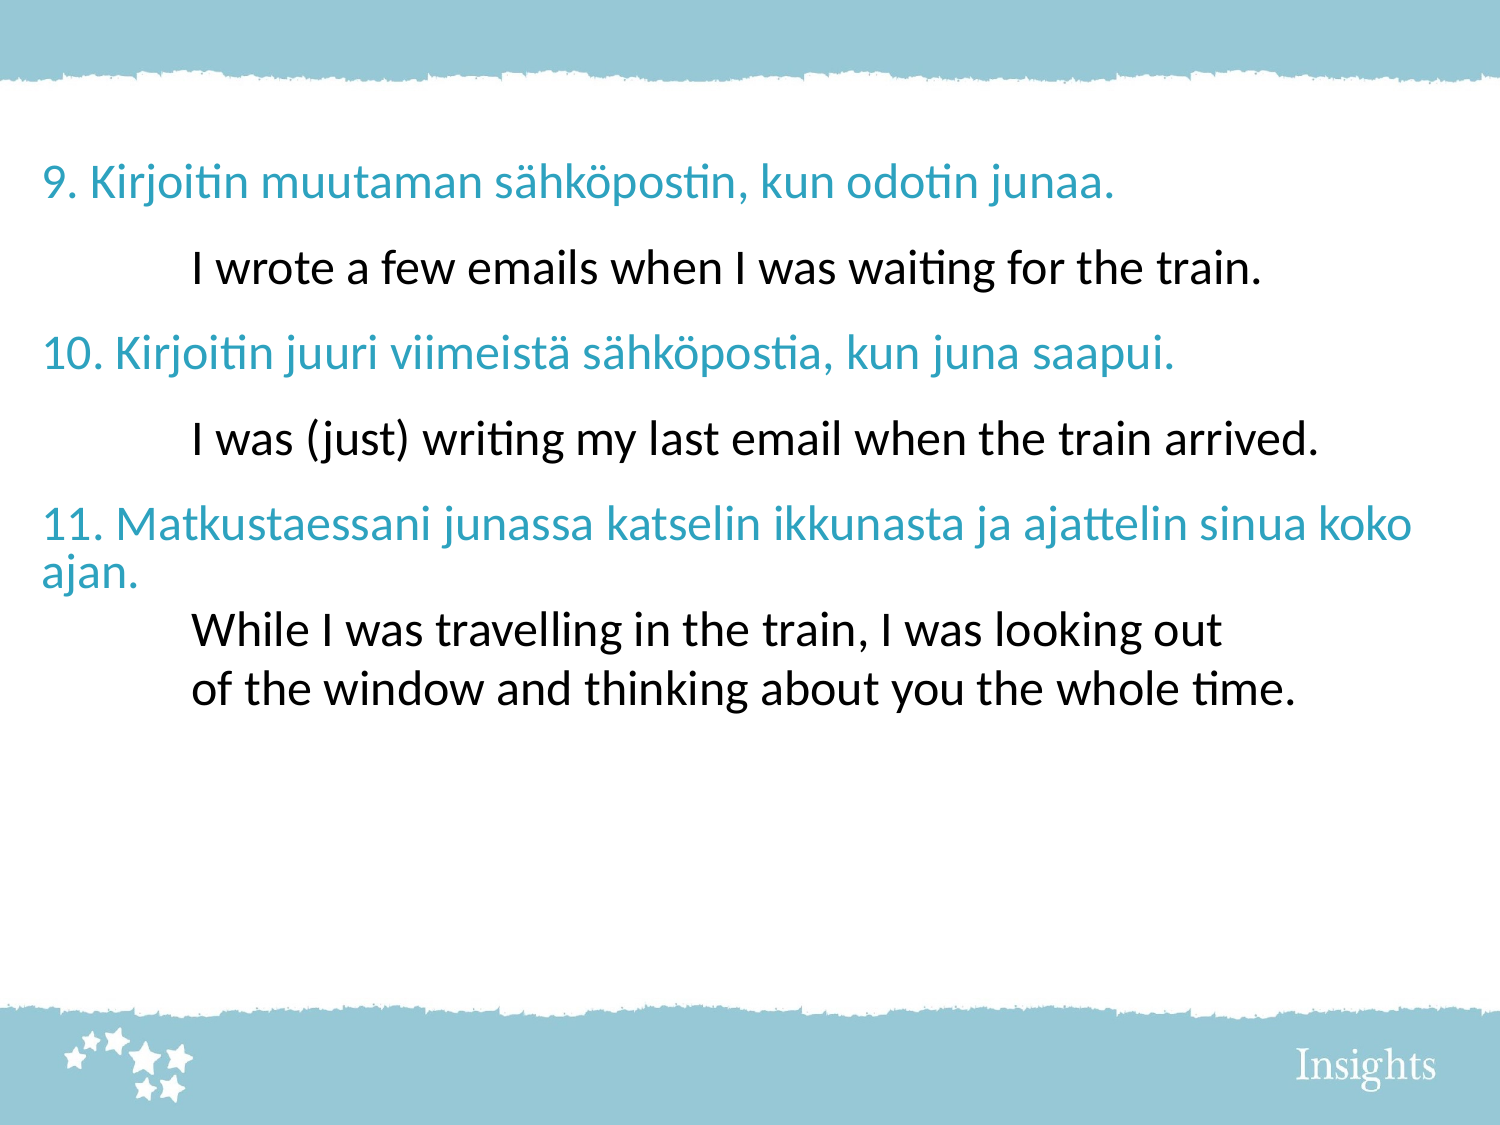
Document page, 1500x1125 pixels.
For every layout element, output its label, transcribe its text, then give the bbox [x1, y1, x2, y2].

picture [0, 0, 1500, 1125]
list 9. Kirjoitin muutaman sähköpostin, kun odotin junaa. I wrote a few emails when I was waiting for the train. 10. Kirjoitin juuri viimeistä sähköpostia, kun juna saapui. I was (just) writing my last email when the train arrived. 11. Matkustaessani junassa katselin ikkunasta ja ajattelin sinua koko ajan. While I was travelling in the train, I was looking out of the window and thinking about you the whole time. [33, 152, 1466, 1072]
